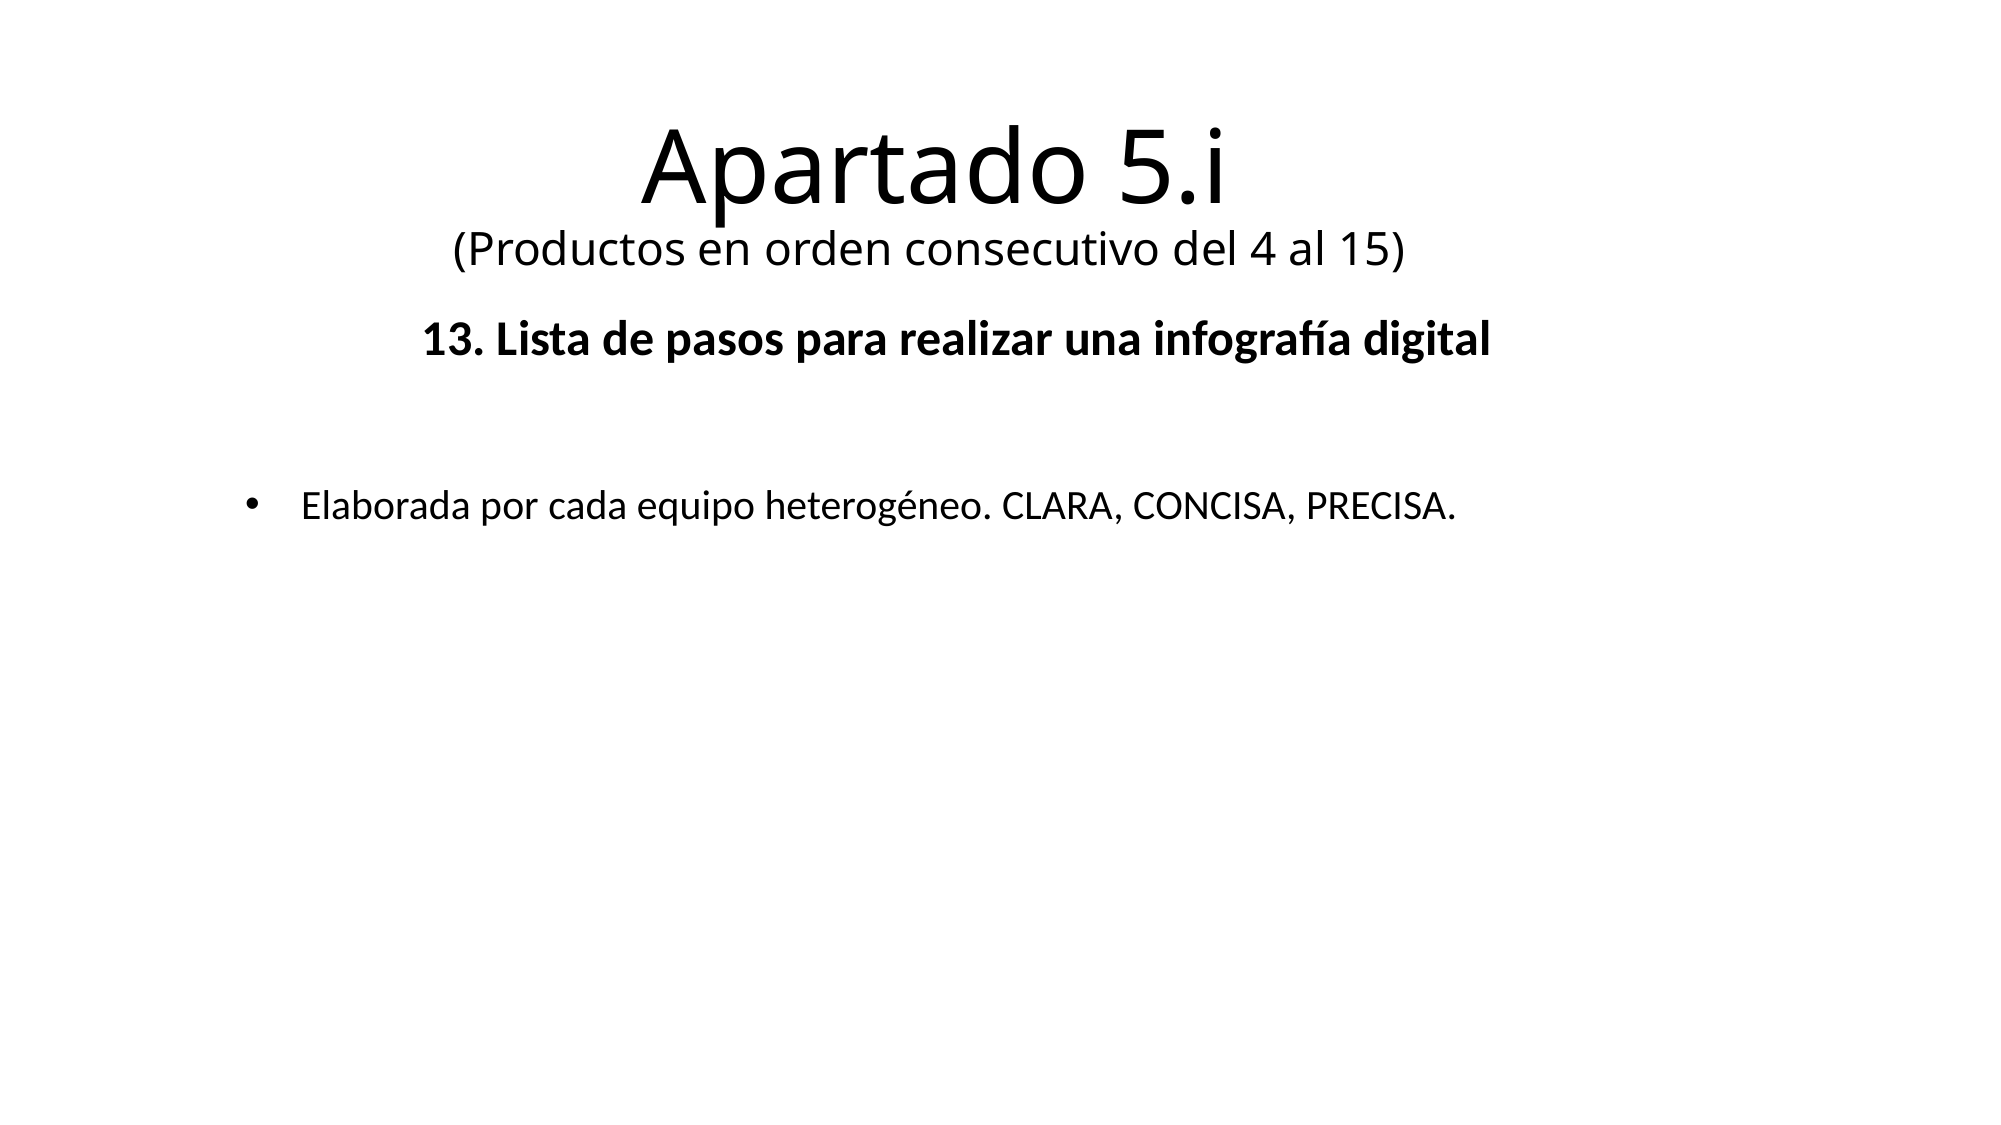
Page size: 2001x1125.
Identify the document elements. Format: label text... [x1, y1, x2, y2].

subtitle 13. Lista de pasos para realizar una infografía digital [184, 305, 1731, 432]
text_box Elaborada por cada equipo heterogéneo. CLARA, CONCISA, PRECISA. [230, 470, 1787, 536]
title Apartado 5.i (Productos en orden consecutivo del 4 al 15) [119, 107, 1752, 283]
